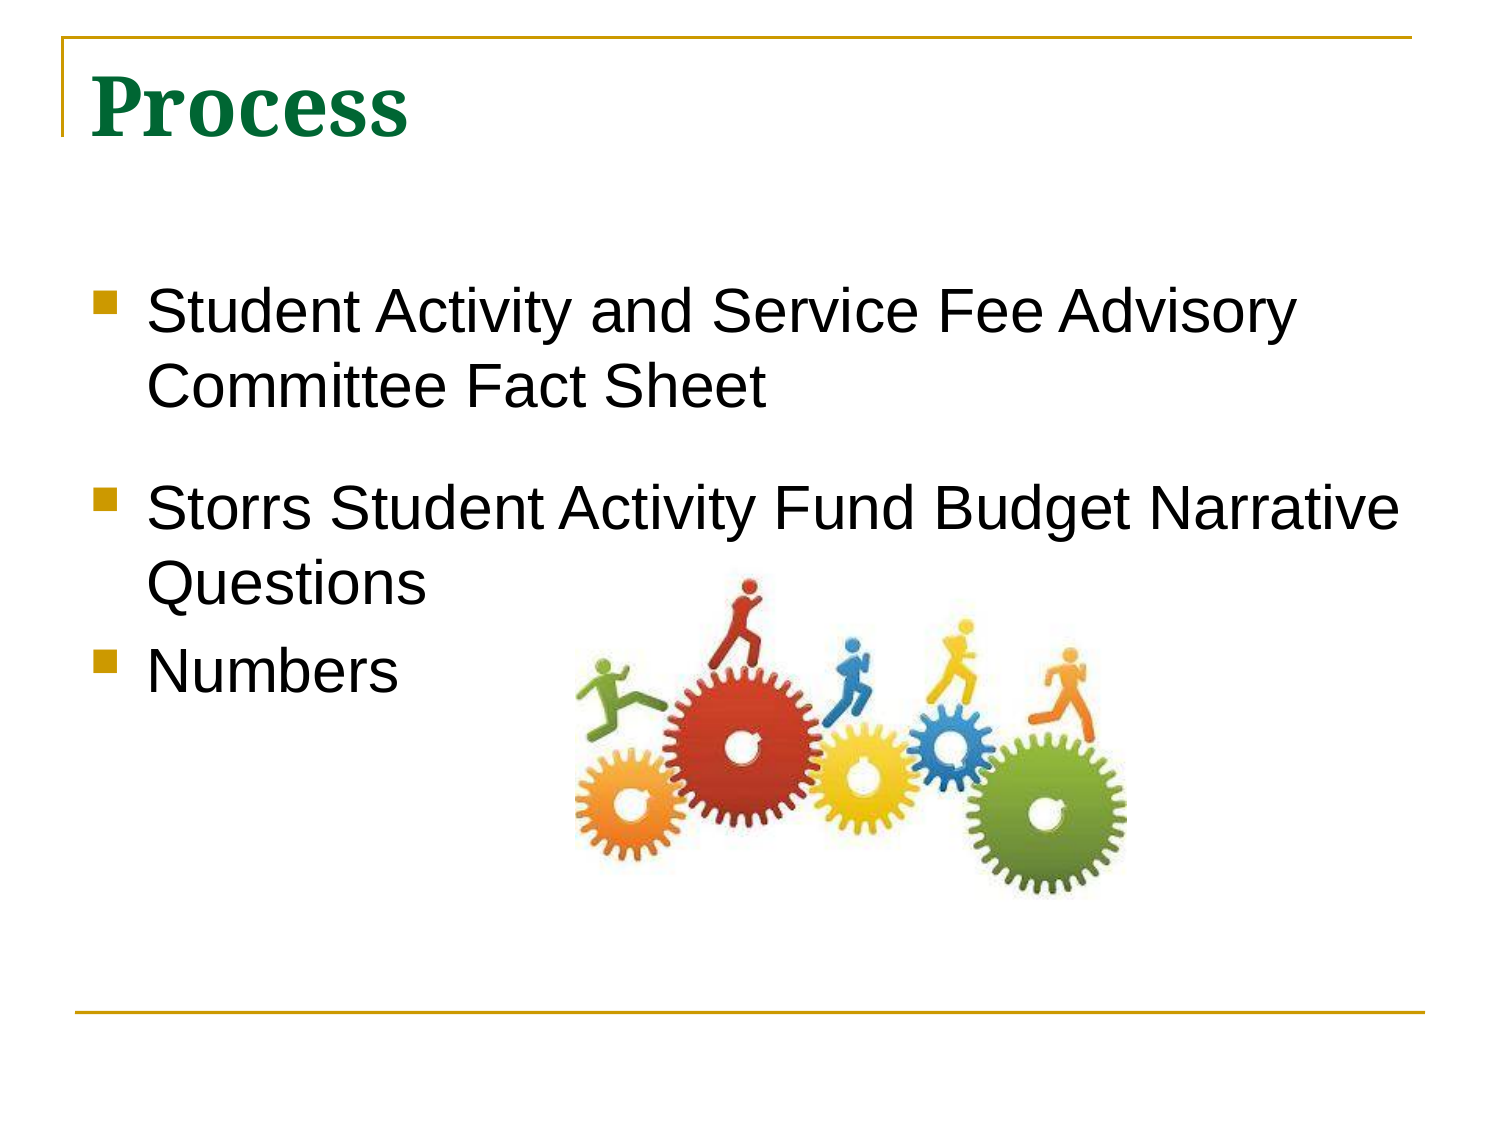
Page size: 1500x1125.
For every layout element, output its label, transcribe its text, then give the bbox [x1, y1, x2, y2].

title Process [74, 45, 1426, 233]
picture [574, 549, 1127, 926]
list Student Activity and Service Fee Advisory Committee Fact Sheet Storrs Student Activity Fund Budget Narrative Questions Numbers [74, 262, 1426, 1006]
